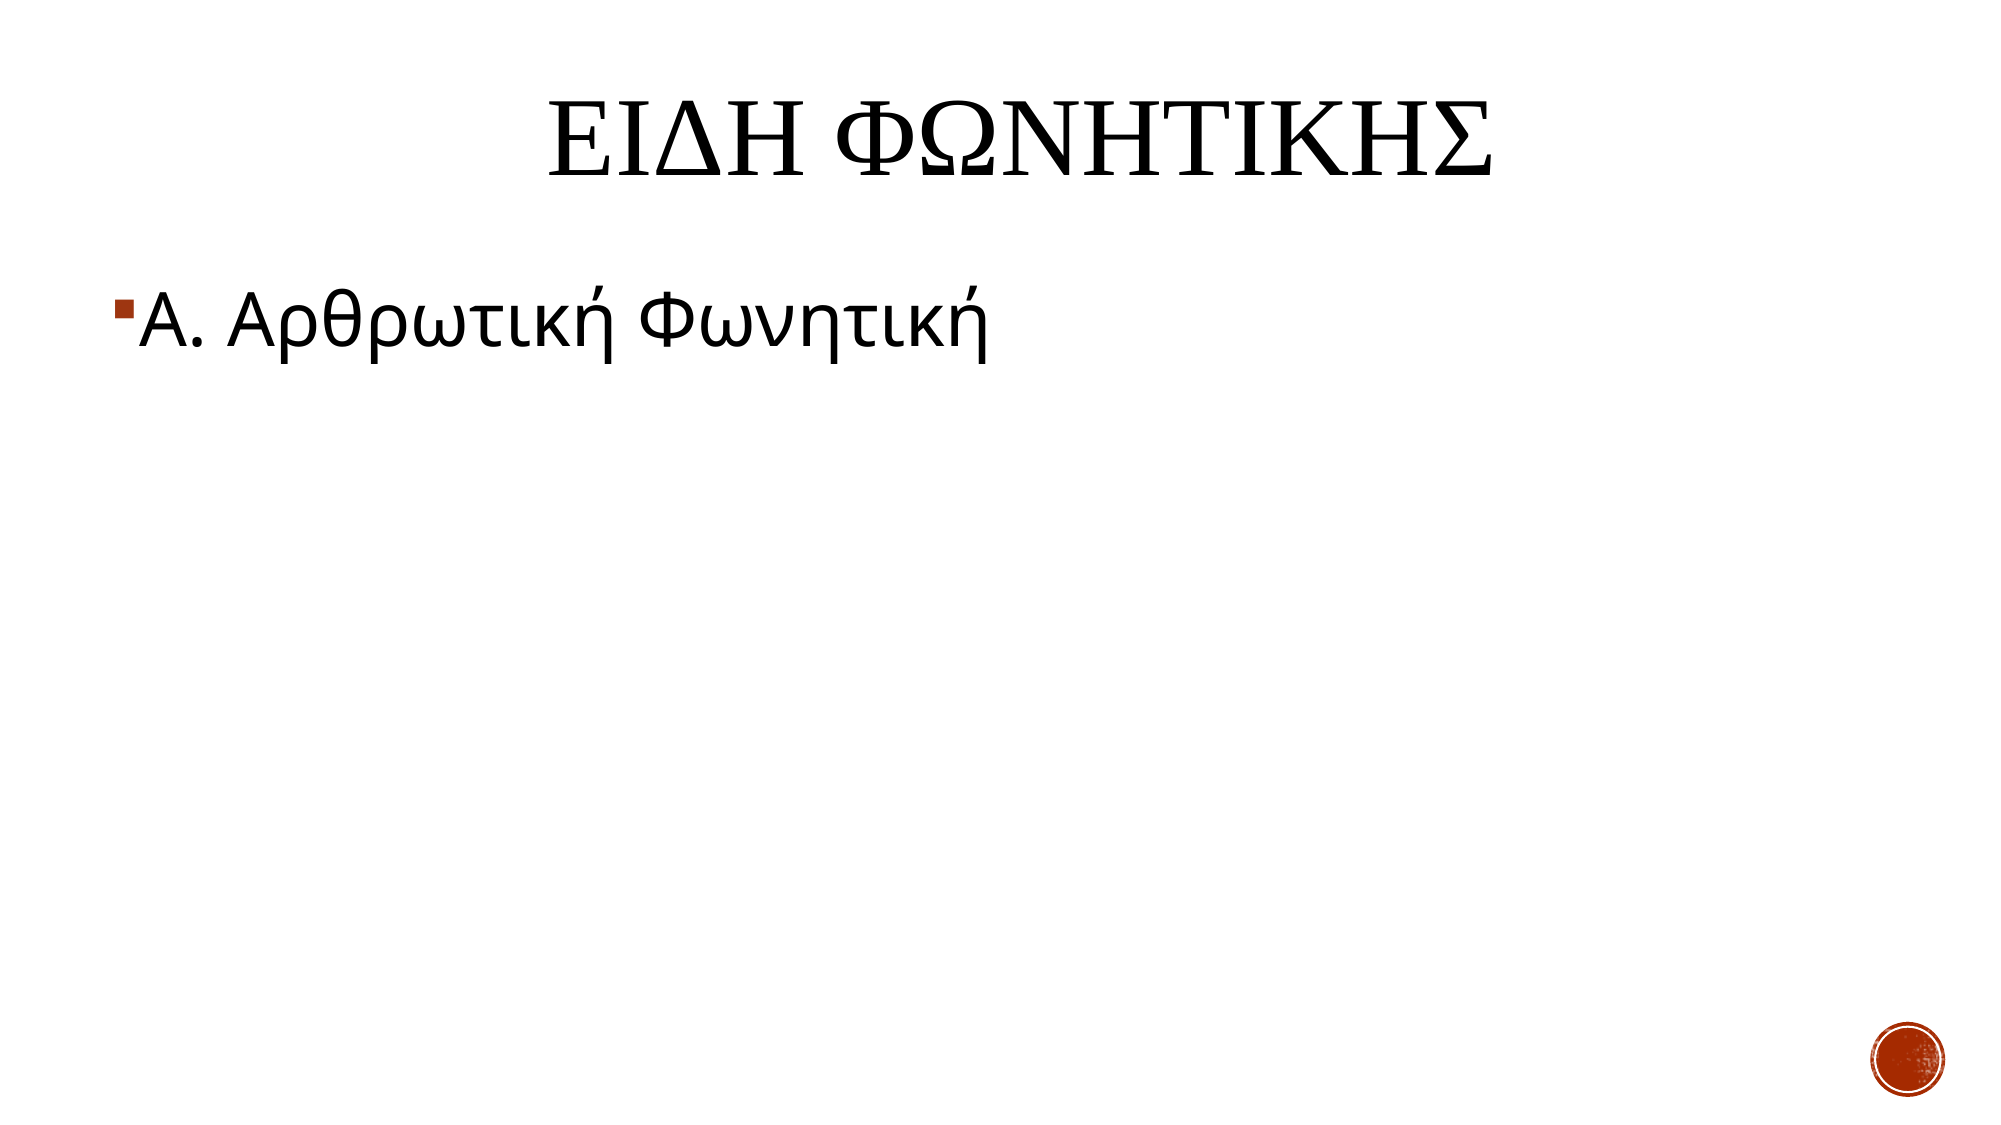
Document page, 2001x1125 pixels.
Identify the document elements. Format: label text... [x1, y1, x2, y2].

title ΕΙΔΗ ΦΩΝΗΤΙΚΗΣ [531, 66, 1514, 212]
list A. Αρθρωτική Φωνητική [94, 274, 1950, 1083]
